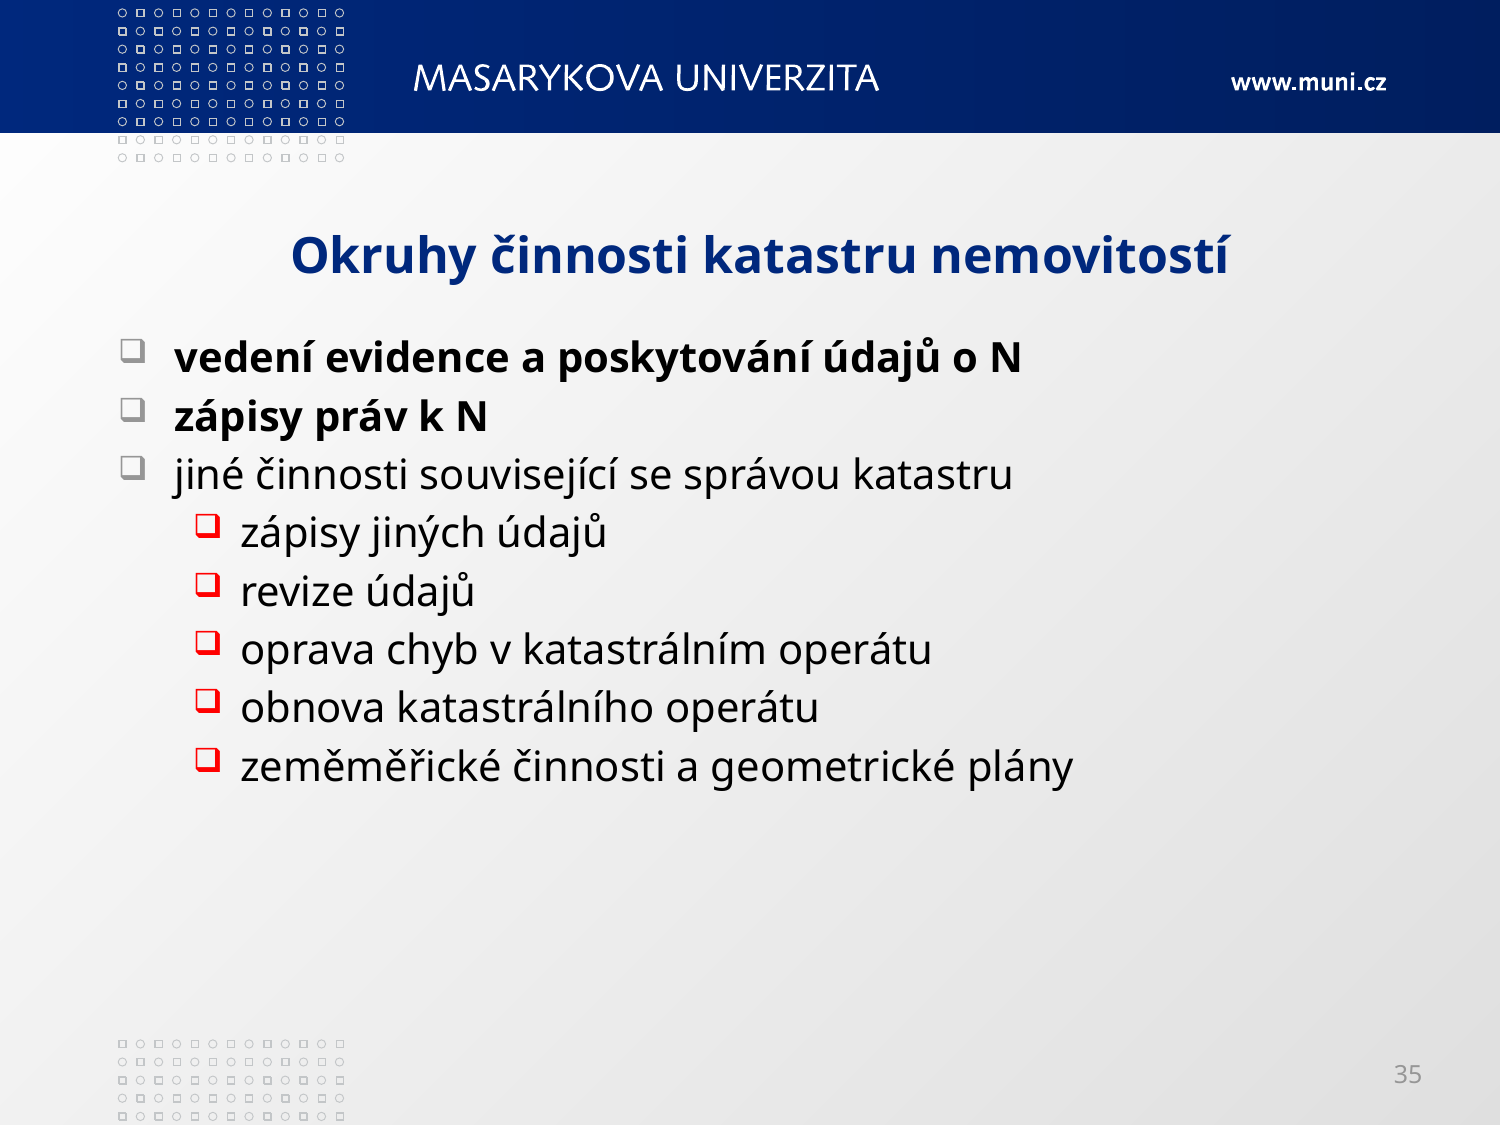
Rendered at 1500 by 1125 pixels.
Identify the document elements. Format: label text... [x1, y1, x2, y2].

title Okruhy činnosti katastru nemovitostí [118, 184, 1403, 291]
slide_number 35 [1124, 1024, 1438, 1101]
list vedení evidence a poskytování údajů o N zápisy práv k N jiné činnosti související se správou katastru zápisy jiných údajů revize údajů oprava chyb v katastrálním operátu obnova katastrálního operátu zeměměřické činnosti a geometrické plány [118, 331, 1469, 1006]
